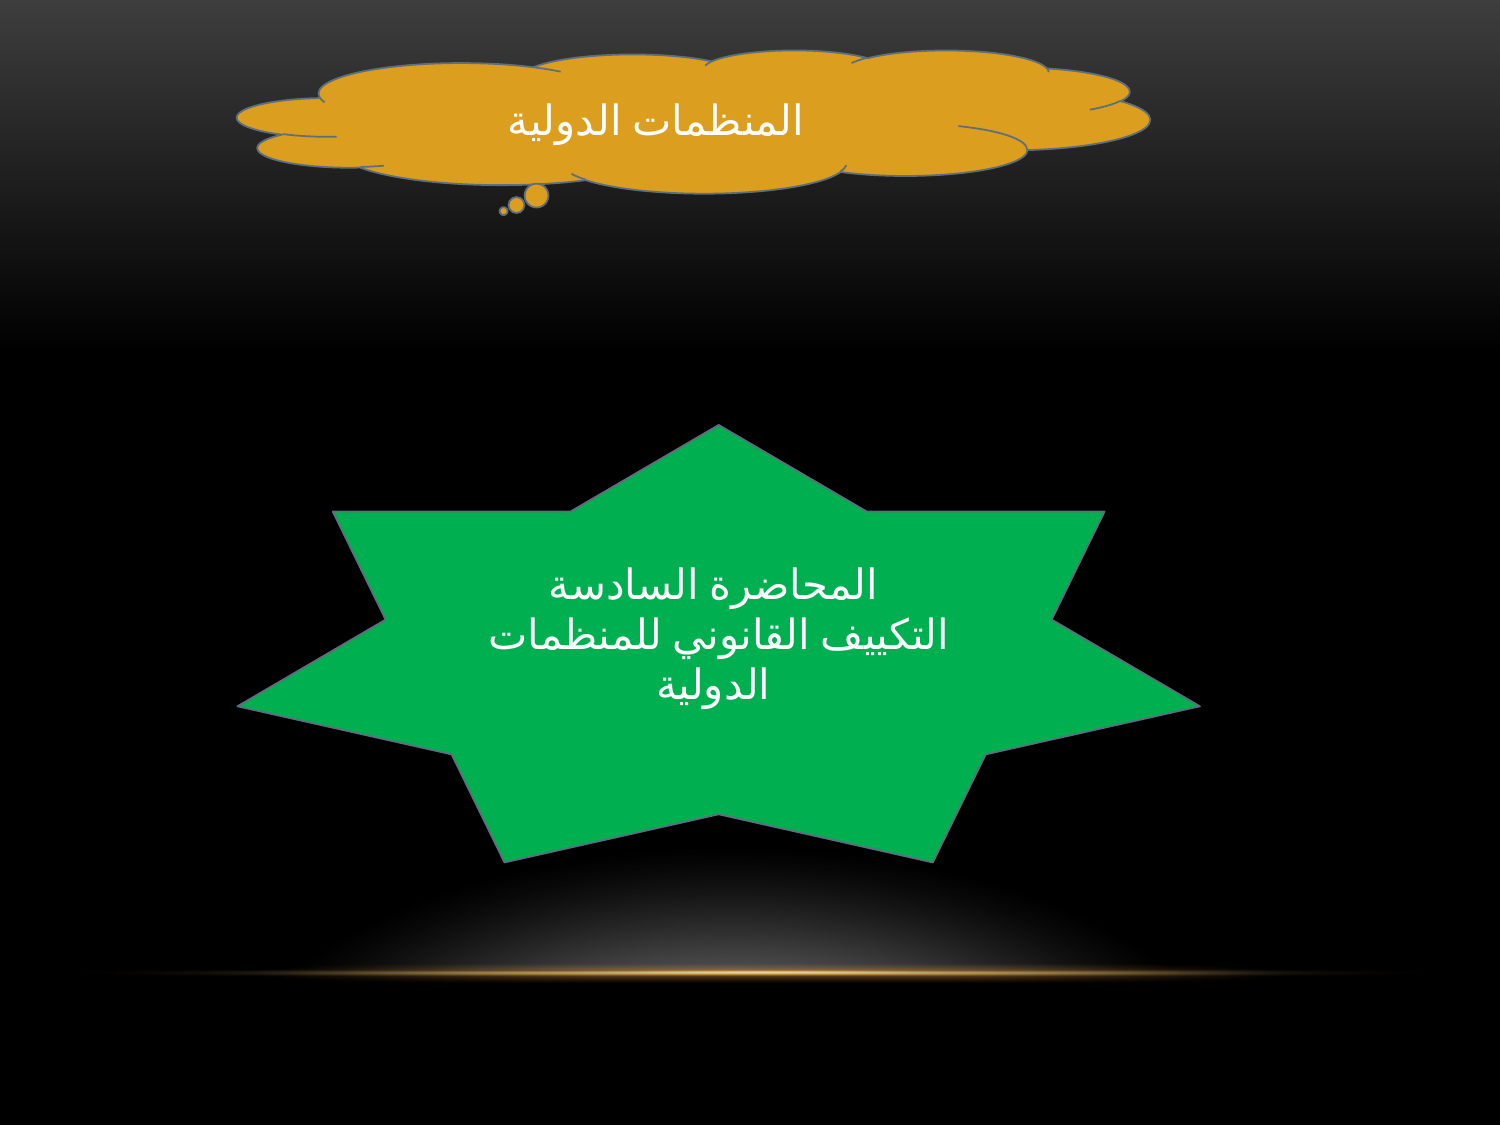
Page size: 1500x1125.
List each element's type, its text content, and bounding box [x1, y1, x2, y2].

title [99, 45, 1400, 233]
text_box المحاضرة السادسة التكييف القانوني للمنظمات الدولية [236, 424, 1201, 864]
text_box المنظمات الدولية [235, 49, 1152, 216]
picture [0, 0, 1500, 1125]
